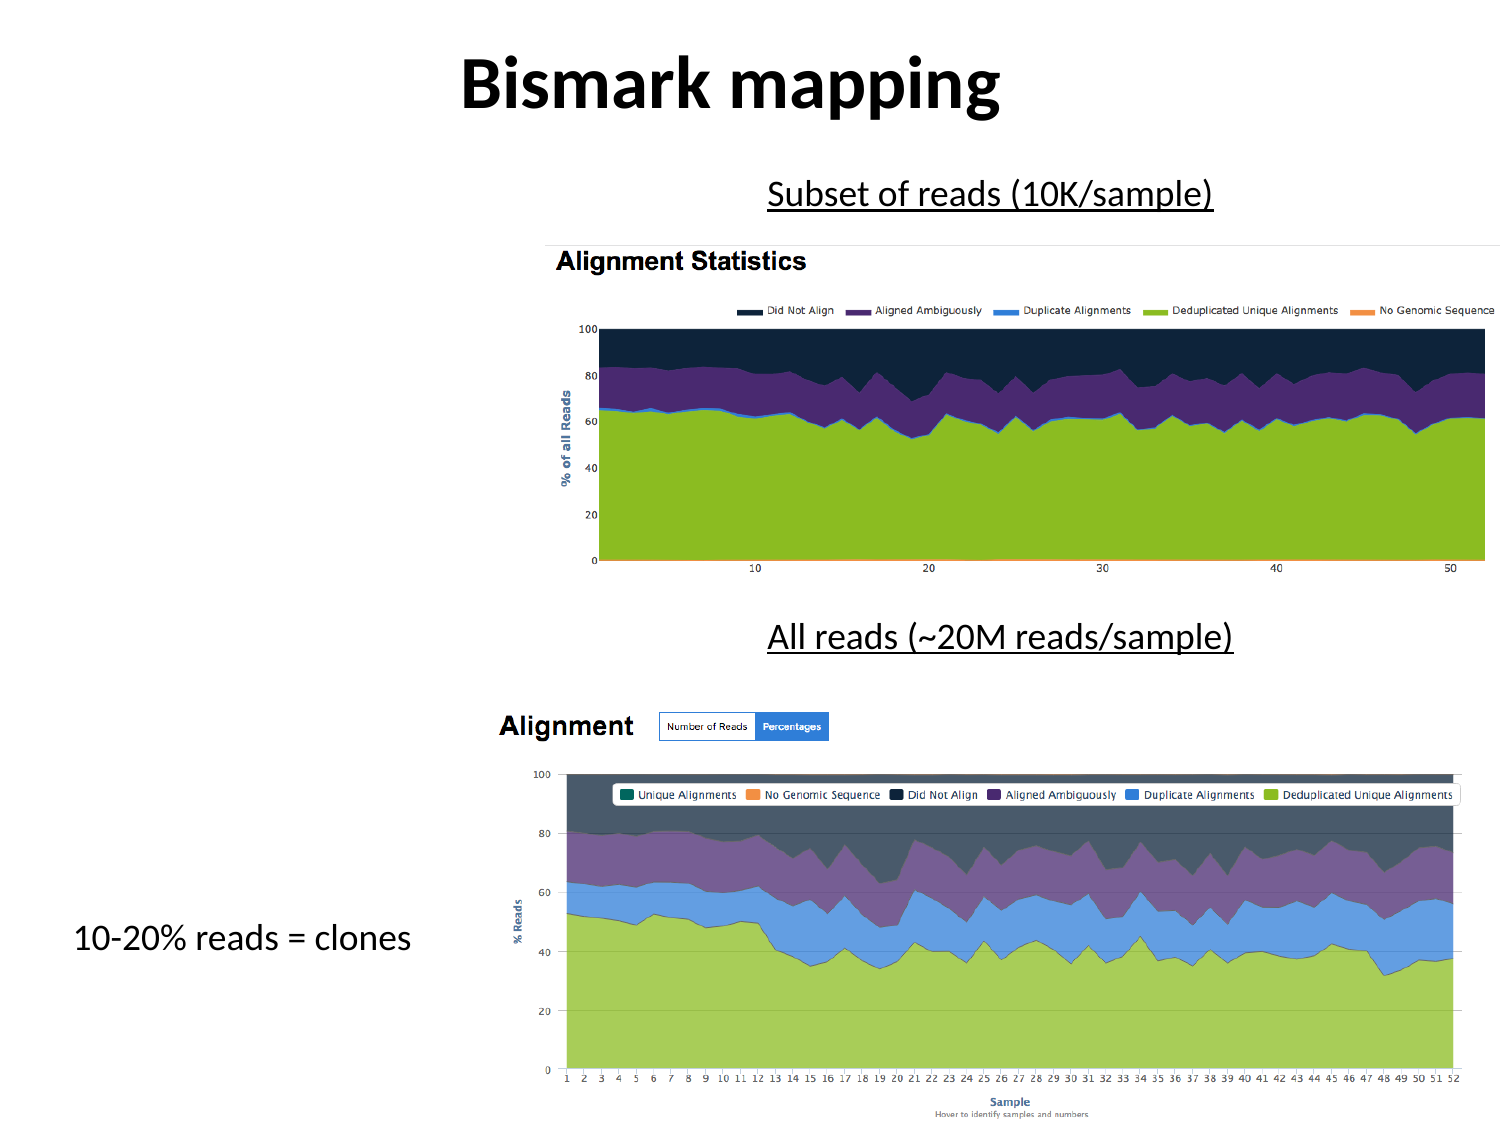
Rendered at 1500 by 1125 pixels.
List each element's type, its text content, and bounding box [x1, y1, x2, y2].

text_box Subset of reads (10K/sample) [752, 161, 1229, 222]
picture [489, 701, 1476, 1125]
text_box Bismark mapping [445, 26, 1017, 131]
text_box 10-20% reads = clones [57, 905, 428, 966]
picture [545, 245, 1500, 586]
text_box All reads (~20M reads/sample) [752, 604, 1250, 665]
